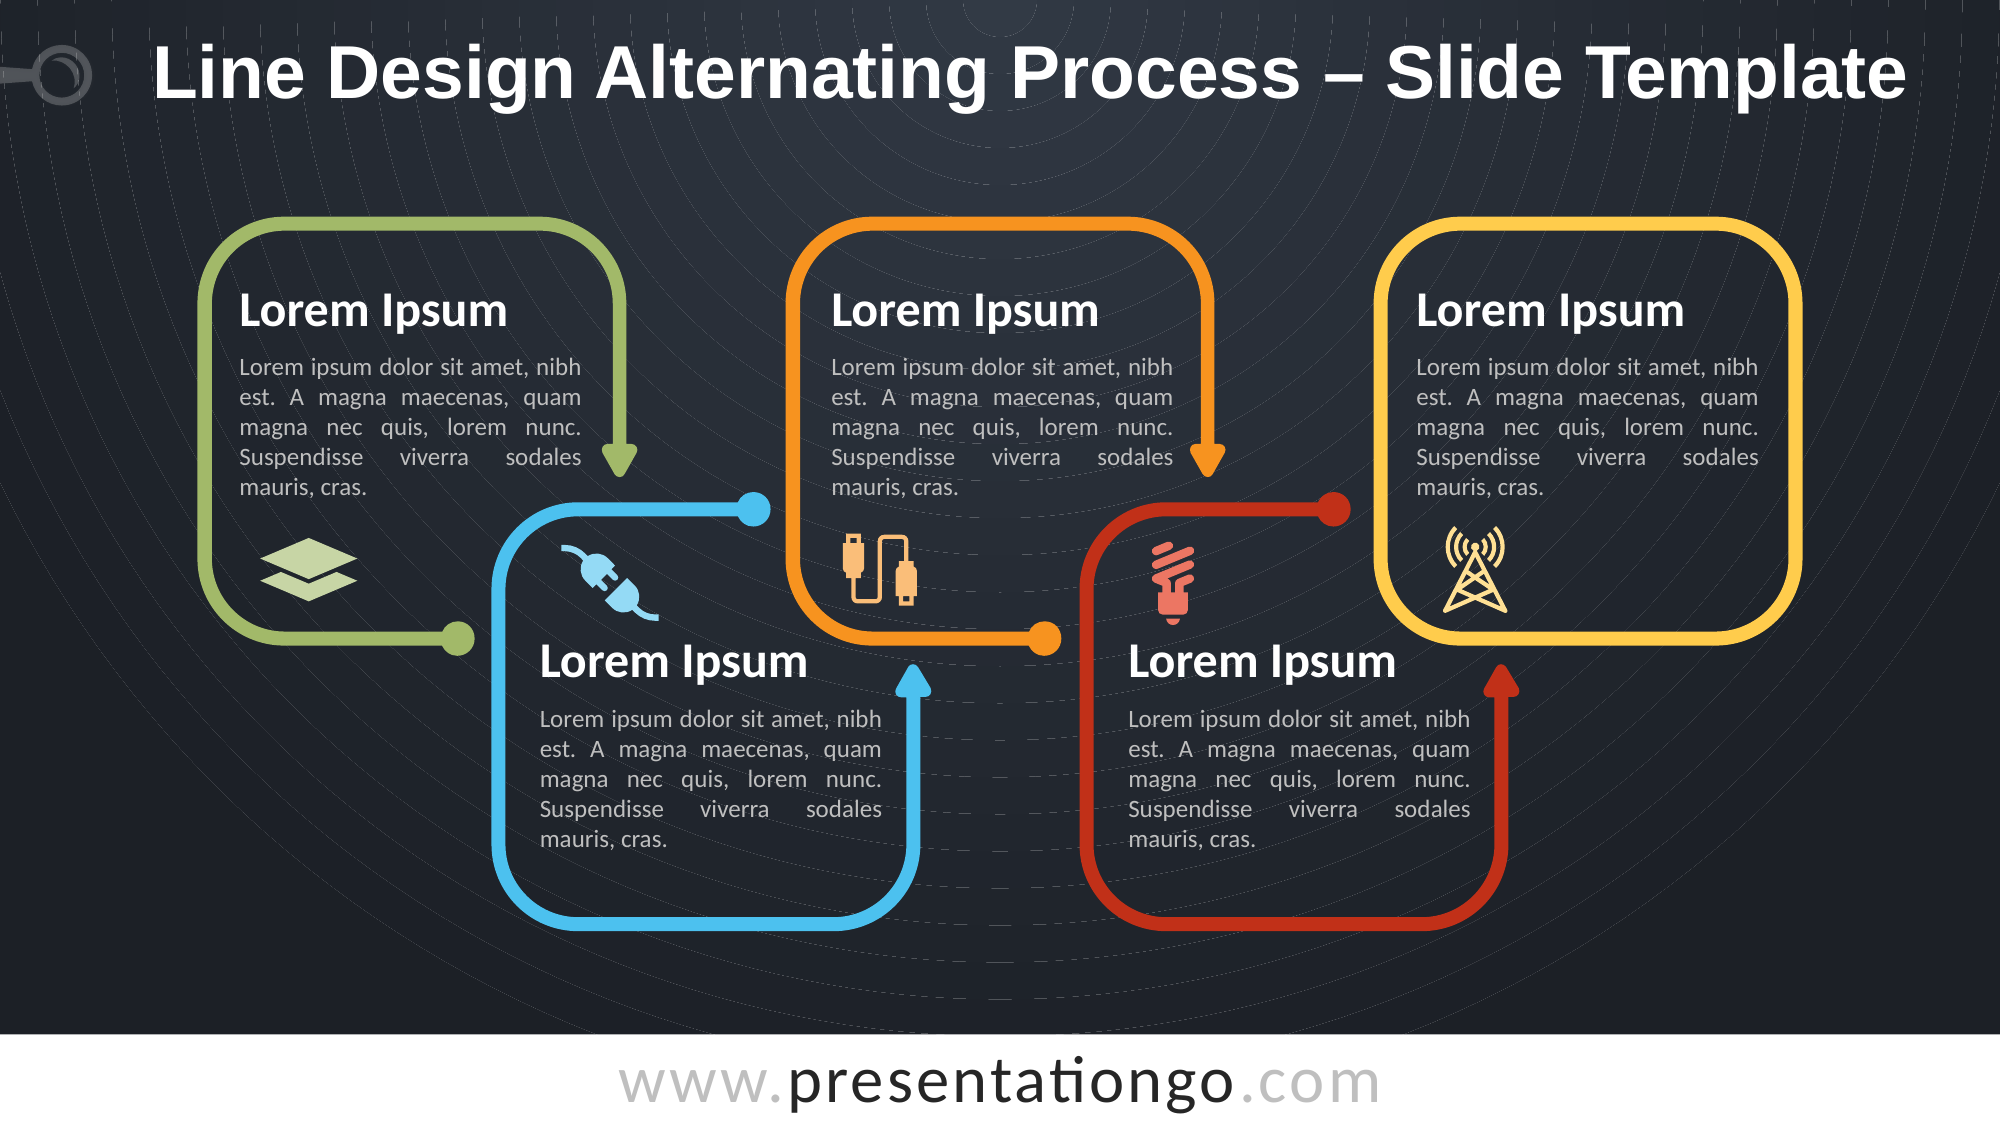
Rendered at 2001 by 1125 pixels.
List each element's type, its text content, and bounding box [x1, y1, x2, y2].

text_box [1423, 518, 1526, 621]
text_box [239, 267, 583, 510]
title Line Design Alternating Process – Slide Template [137, 26, 2000, 148]
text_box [559, 531, 661, 634]
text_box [1416, 267, 1760, 510]
text_box [1373, 216, 1803, 646]
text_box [1122, 531, 1224, 634]
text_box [257, 518, 360, 621]
text_box [491, 492, 932, 932]
text_box [883, 621, 1062, 656]
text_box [831, 267, 1175, 510]
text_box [539, 619, 883, 862]
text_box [1128, 619, 1472, 862]
text_box [842, 533, 917, 606]
text_box [1079, 492, 1520, 932]
text_box [197, 216, 638, 656]
text_box [785, 216, 1226, 619]
